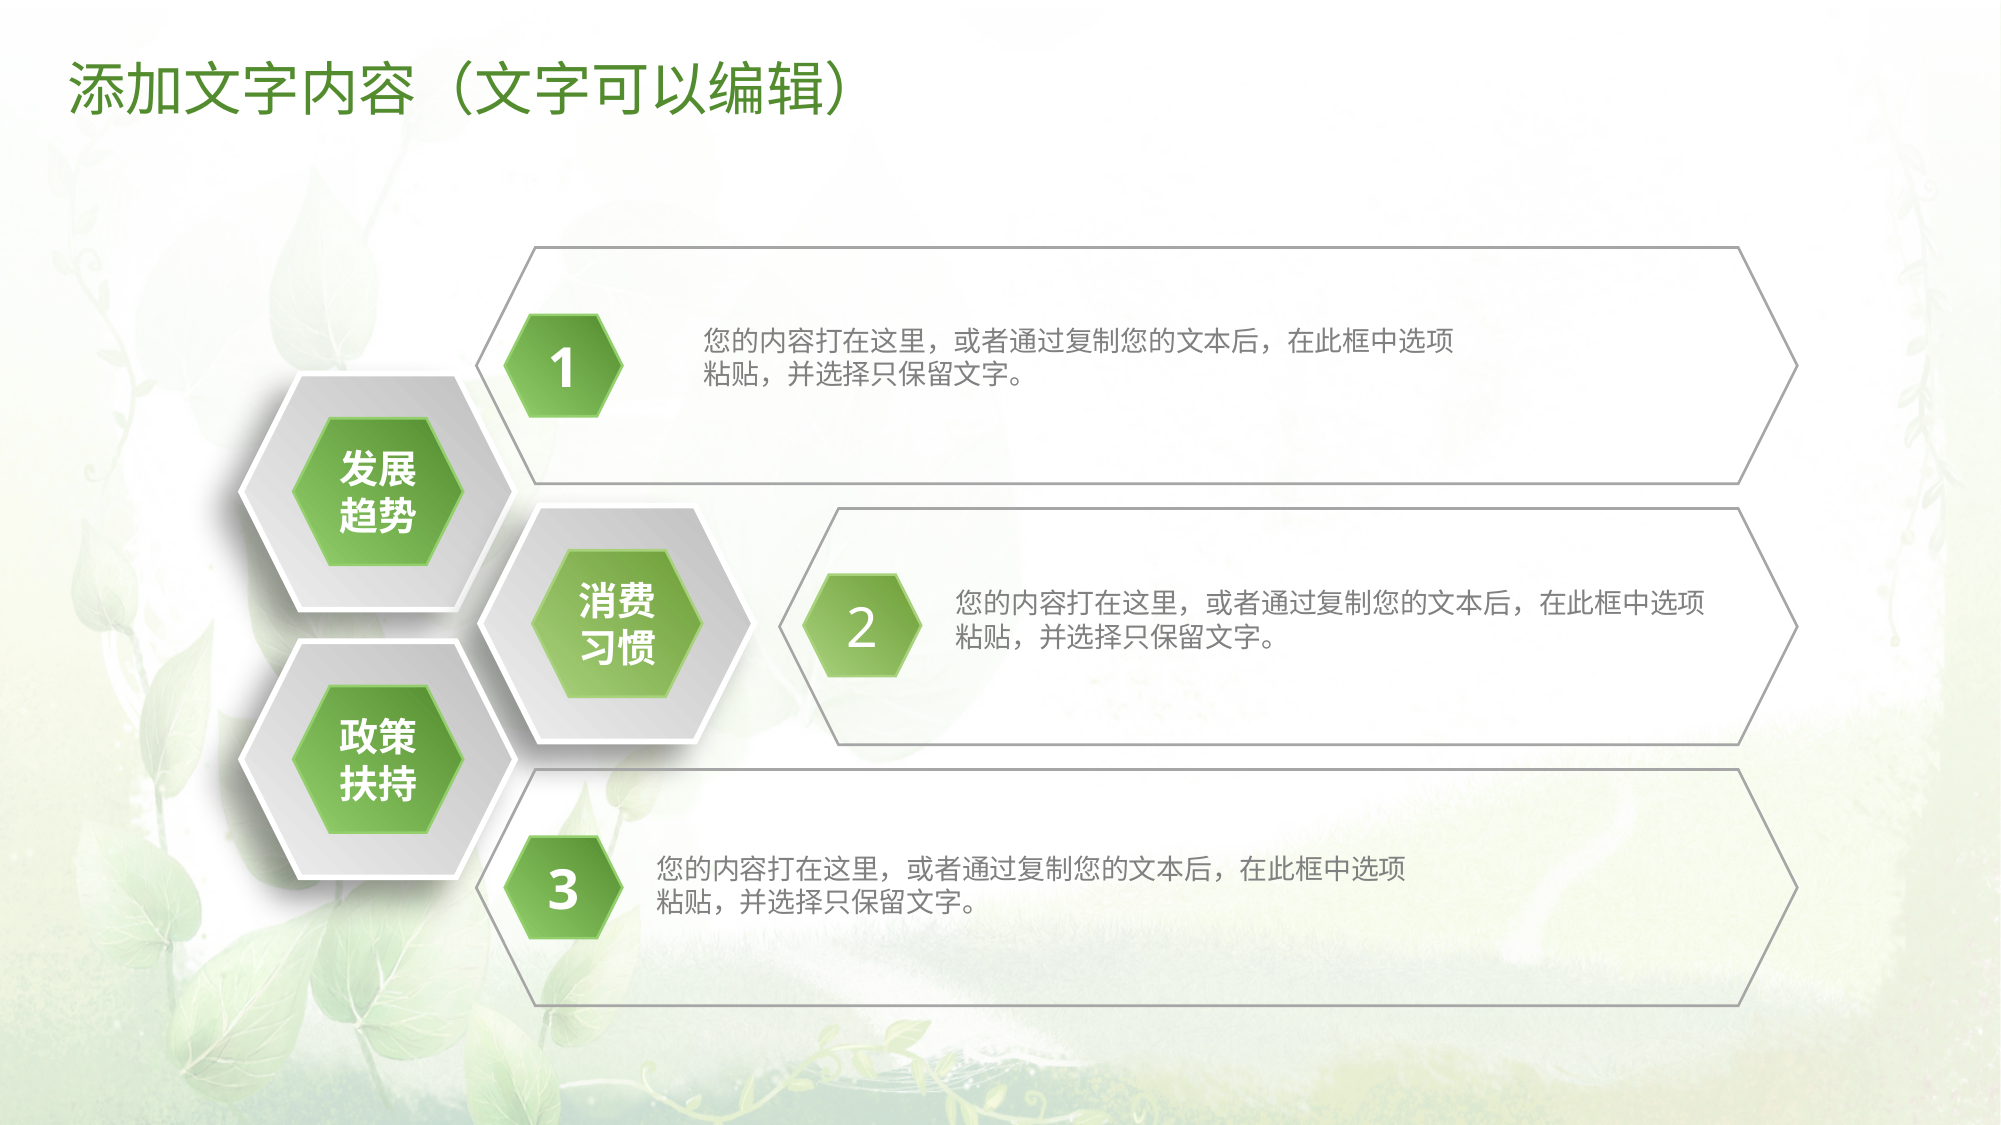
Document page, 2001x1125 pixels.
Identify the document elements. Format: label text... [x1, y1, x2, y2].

text_box [239, 372, 517, 611]
text_box [475, 246, 1799, 485]
text_box 您的内容打在这里，或者通过复制您的文本后，在此框中选项粘贴，并选择只保留文字。 [929, 572, 1756, 667]
text_box [239, 640, 517, 879]
text_box [475, 768, 1799, 1007]
text_box [778, 507, 1799, 746]
text_box 消费 习惯 [531, 549, 704, 698]
text_box 政策 扶持 [291, 685, 465, 834]
title 添加文字内容（文字可以编辑） [52, 49, 1778, 133]
text_box [479, 504, 756, 743]
text_box 发展 趋势 [291, 417, 465, 566]
